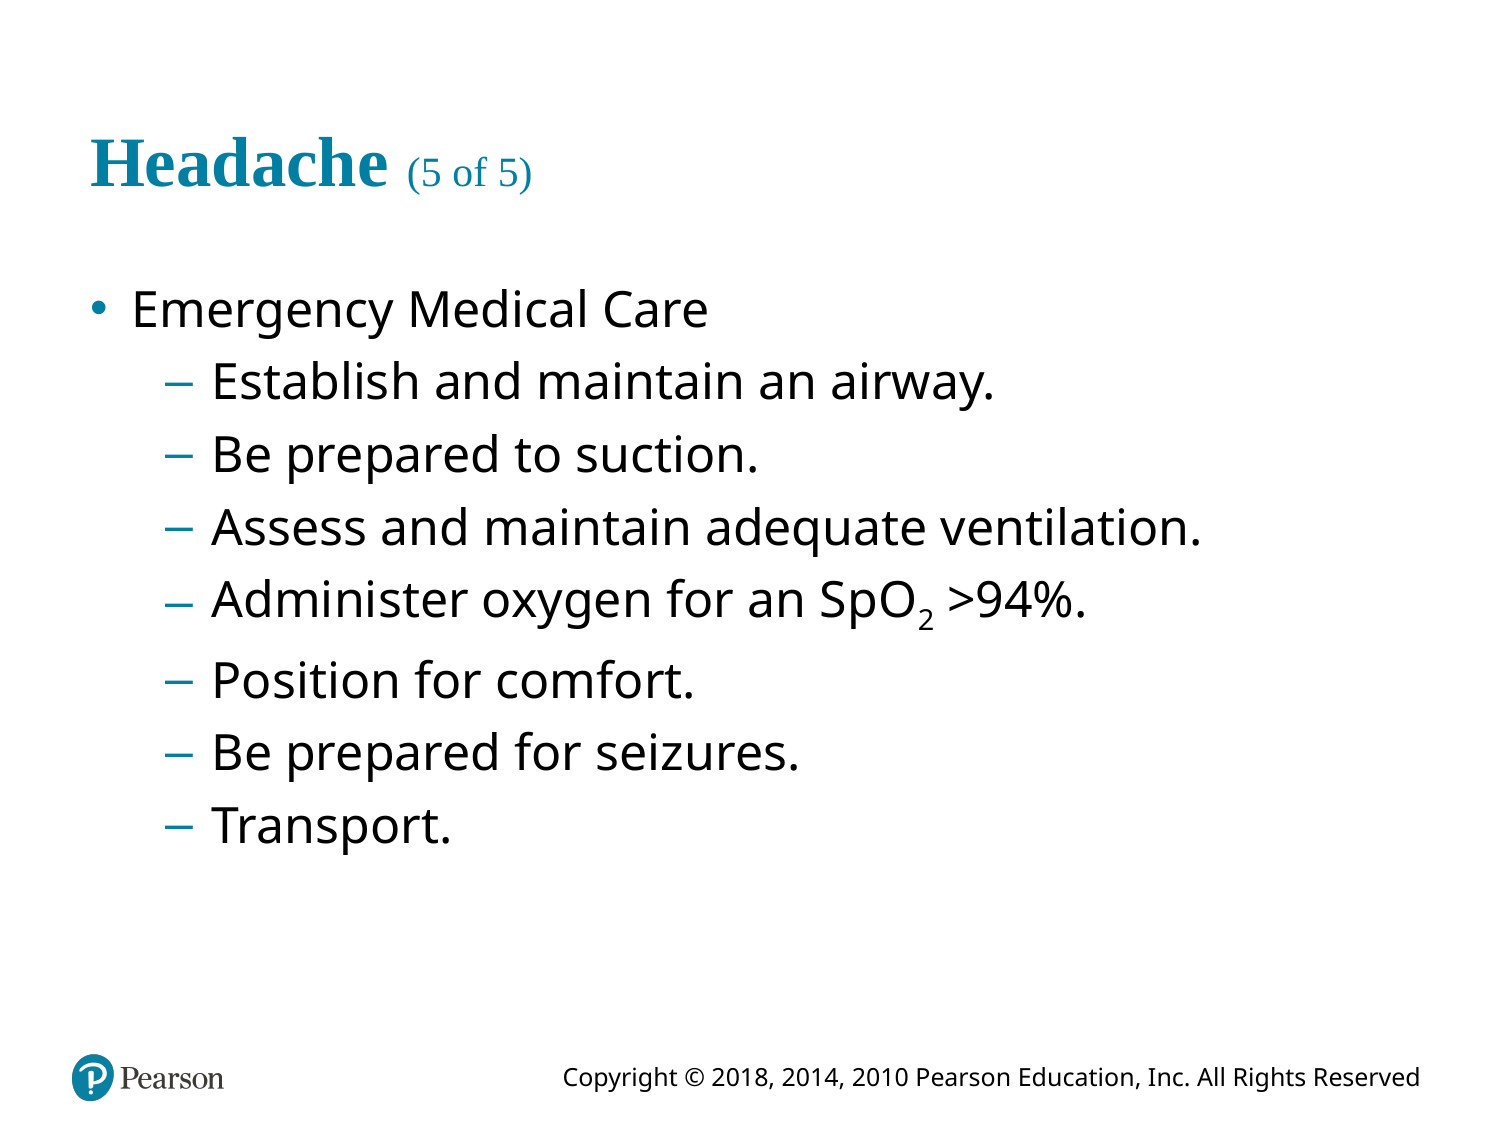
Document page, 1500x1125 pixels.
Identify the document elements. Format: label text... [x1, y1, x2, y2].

picture [98, 1054, 224, 1101]
list Emergency Medical Care Establish and maintain an airway. Be prepared to suction. Assess and maintain adequate ventilation. Administer oxygen for an S p O2 >94%. Position for comfort. Be prepared for seizures. Transport. [75, 262, 1425, 866]
picture [72, 1054, 88, 1070]
picture [72, 1087, 83, 1101]
picture [80, 1063, 106, 1088]
title Headache (5 of 5) [75, 35, 1425, 216]
